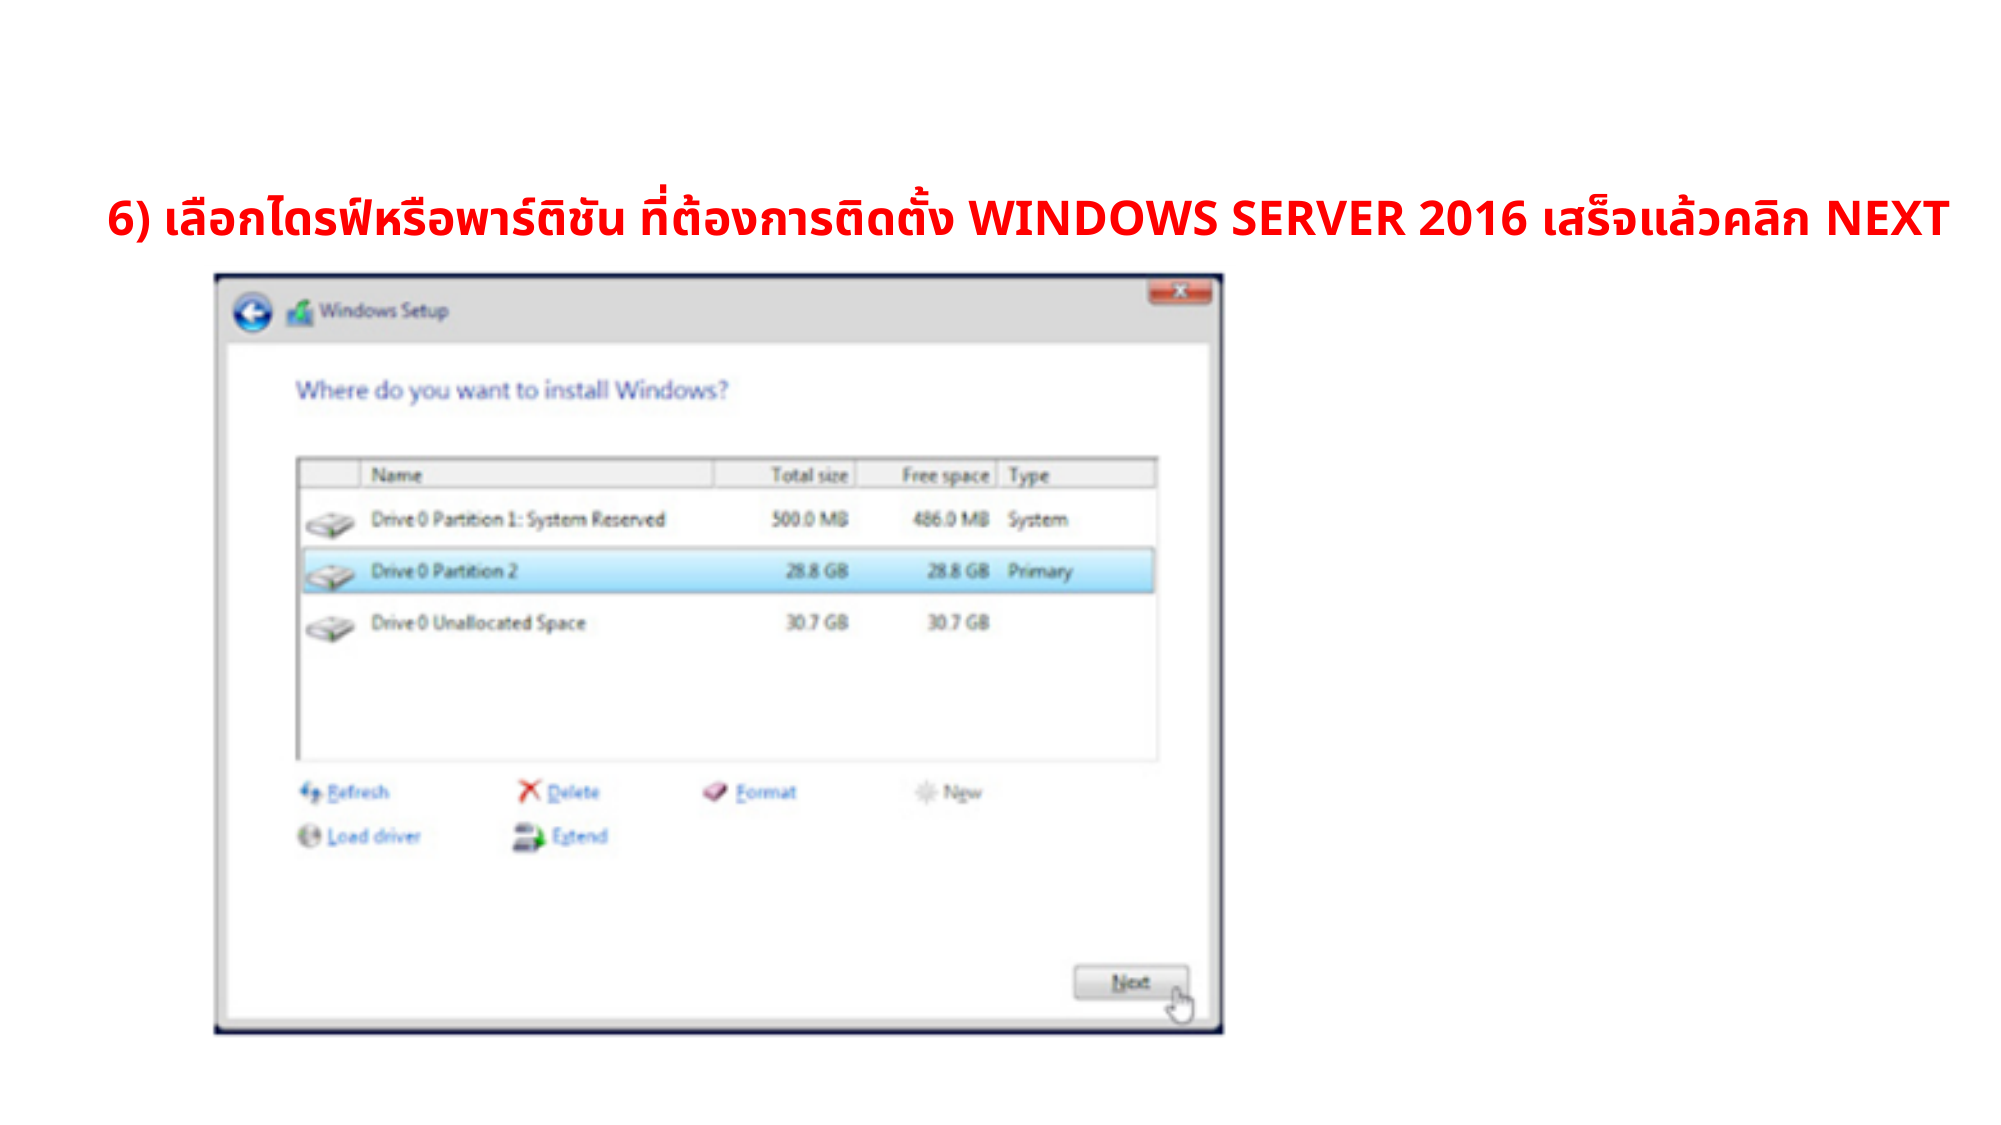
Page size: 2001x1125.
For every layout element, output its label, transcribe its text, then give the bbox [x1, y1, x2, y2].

title 6) เลือกไดรฟ์หรือพาร์ติชัน ที่ต้องการติดตั้ง Windows Server 2016 เสร็จแล้วคลิก Next [99, 133, 1961, 245]
picture [203, 264, 1236, 1053]
